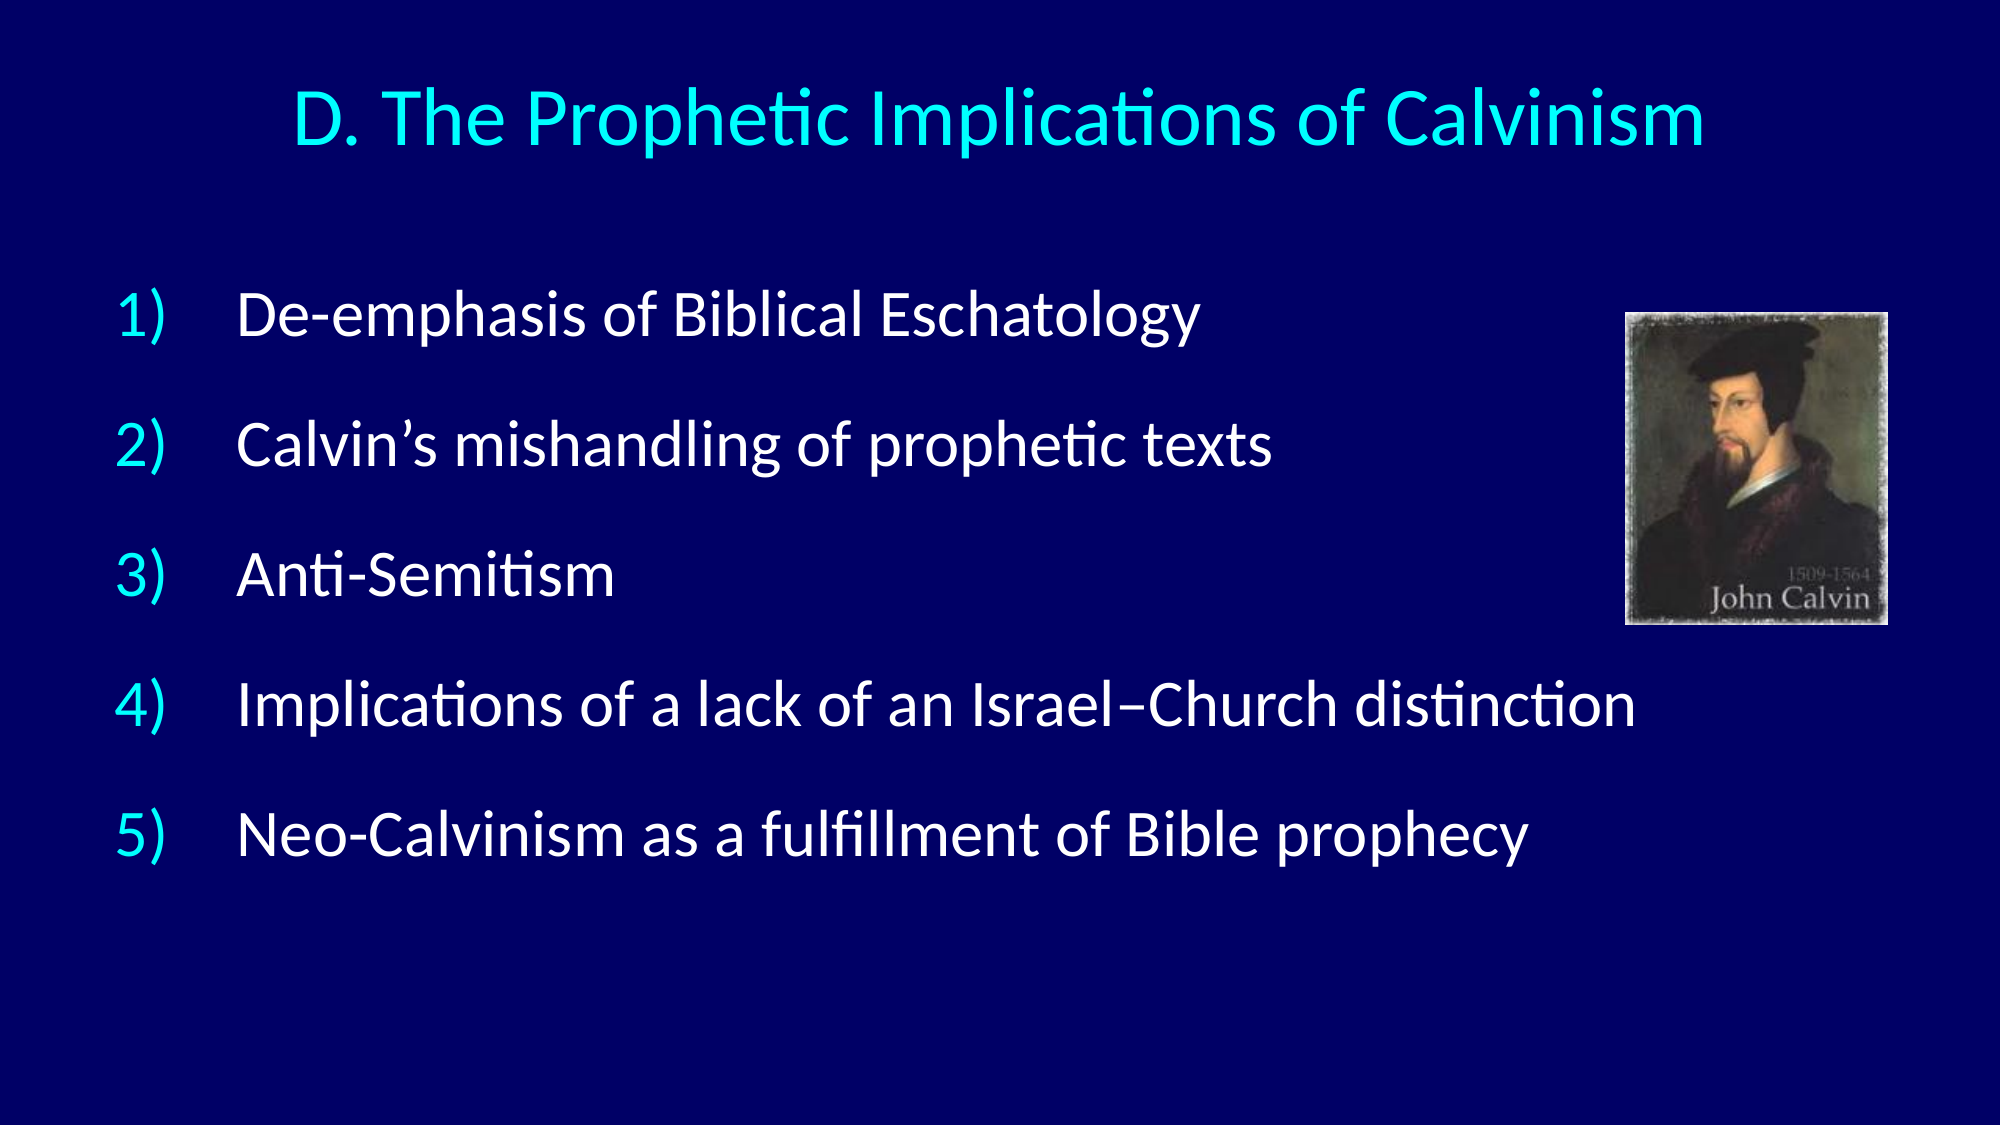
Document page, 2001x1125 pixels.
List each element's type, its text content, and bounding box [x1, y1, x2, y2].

picture [1624, 312, 1888, 626]
list De-emphasis of Biblical Eschatology Calvin’s mishandling of prophetic texts Anti-Semitism Implications of a lack of an Israel‒Church distinction Neo-Calvinism as a fulfillment of Bible prophecy [99, 262, 1813, 976]
title D. The Prophetic Implications of Calvinism [243, 37, 1757, 188]
